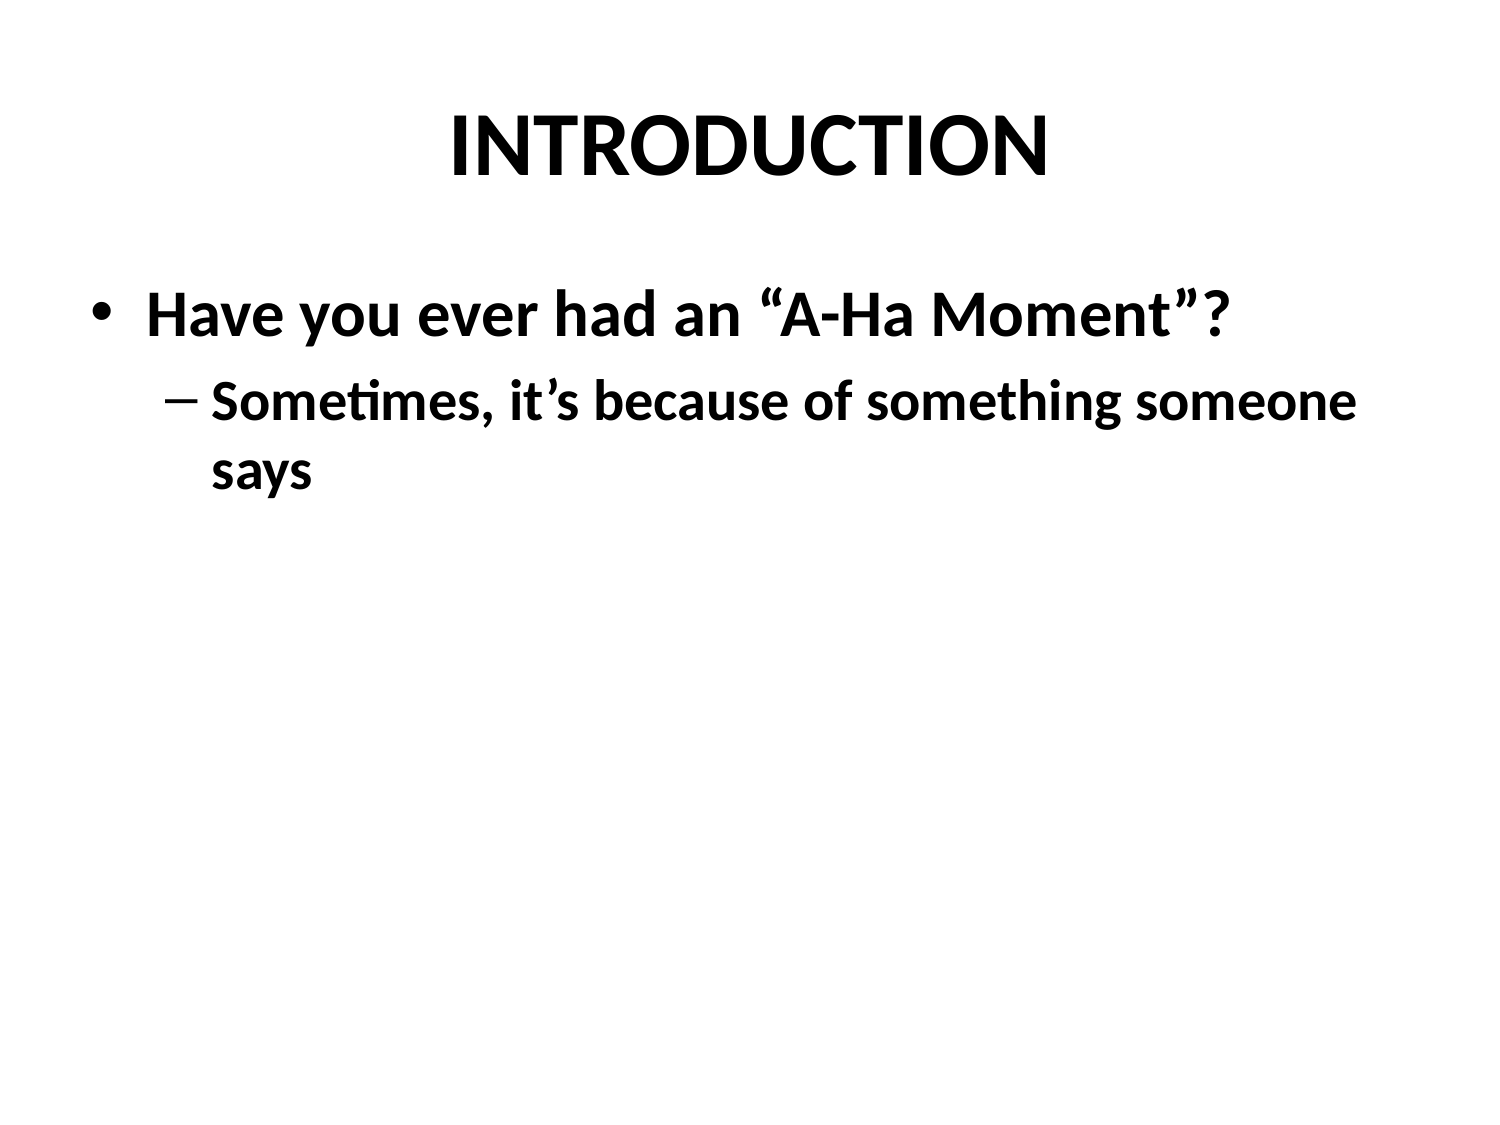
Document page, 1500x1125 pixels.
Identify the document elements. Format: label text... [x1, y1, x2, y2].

list Have you ever had an “A-Ha Moment”? Sometimes, it’s because of something someone says [75, 262, 1425, 1125]
title INTRODUCTION [75, 45, 1425, 233]
